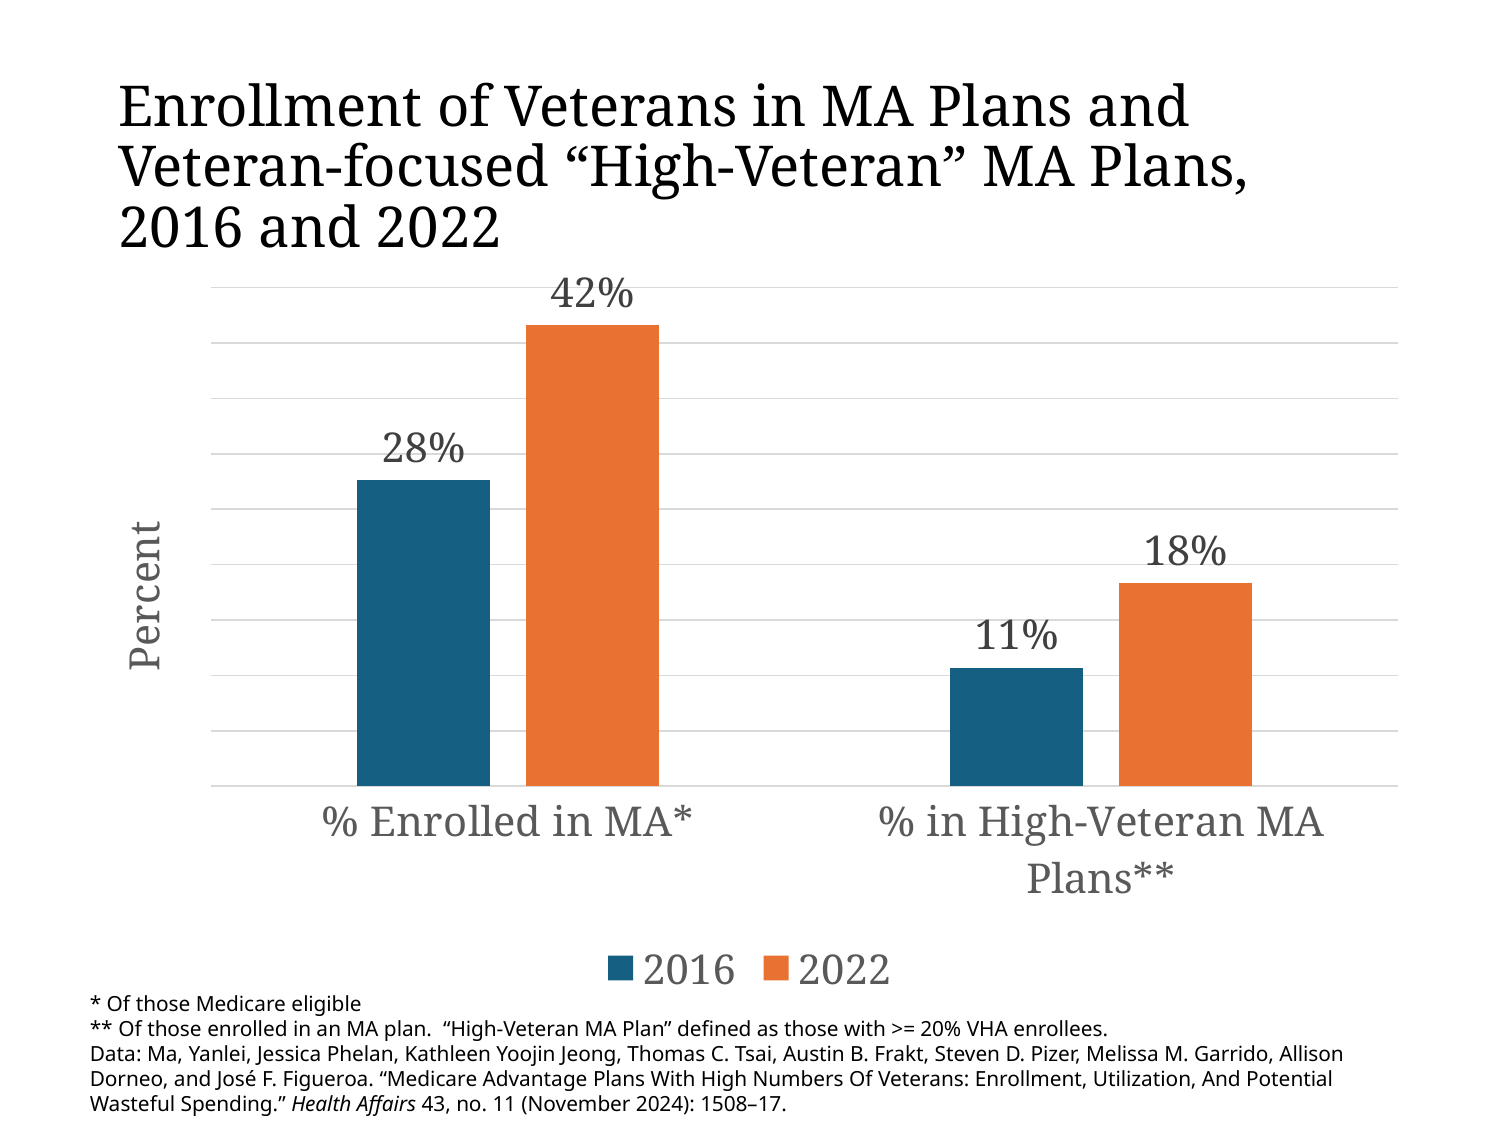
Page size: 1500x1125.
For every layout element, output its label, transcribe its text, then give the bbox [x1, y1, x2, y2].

chart [74, 261, 1426, 1006]
text_box * Of those Medicare eligible ** Of those enrolled in an MA plan. “High-Veteran MA Plan” defined as those with >= 20% VHA enrollees. Data: Ma, Yanlei, Jessica Phelan, Kathleen Yoojin Jeong, Thomas C. Tsai, Austin B. Frakt, Steven D. Pizer, Melissa M. Garrido, Allison Dorneo, and José F. Figueroa. “Medicare Advantage Plans With High Numbers Of Veterans: Enrollment, Utilization, And Potential Wasteful Spending.” Health Affairs 43, no. 11 (November 2024): 1508–17. [74, 1006, 1425, 1124]
title Enrollment of Veterans in MA Plans and Veteran-focused “High-Veteran” MA Plans, 2016 and 2022 [103, 59, 1397, 261]
